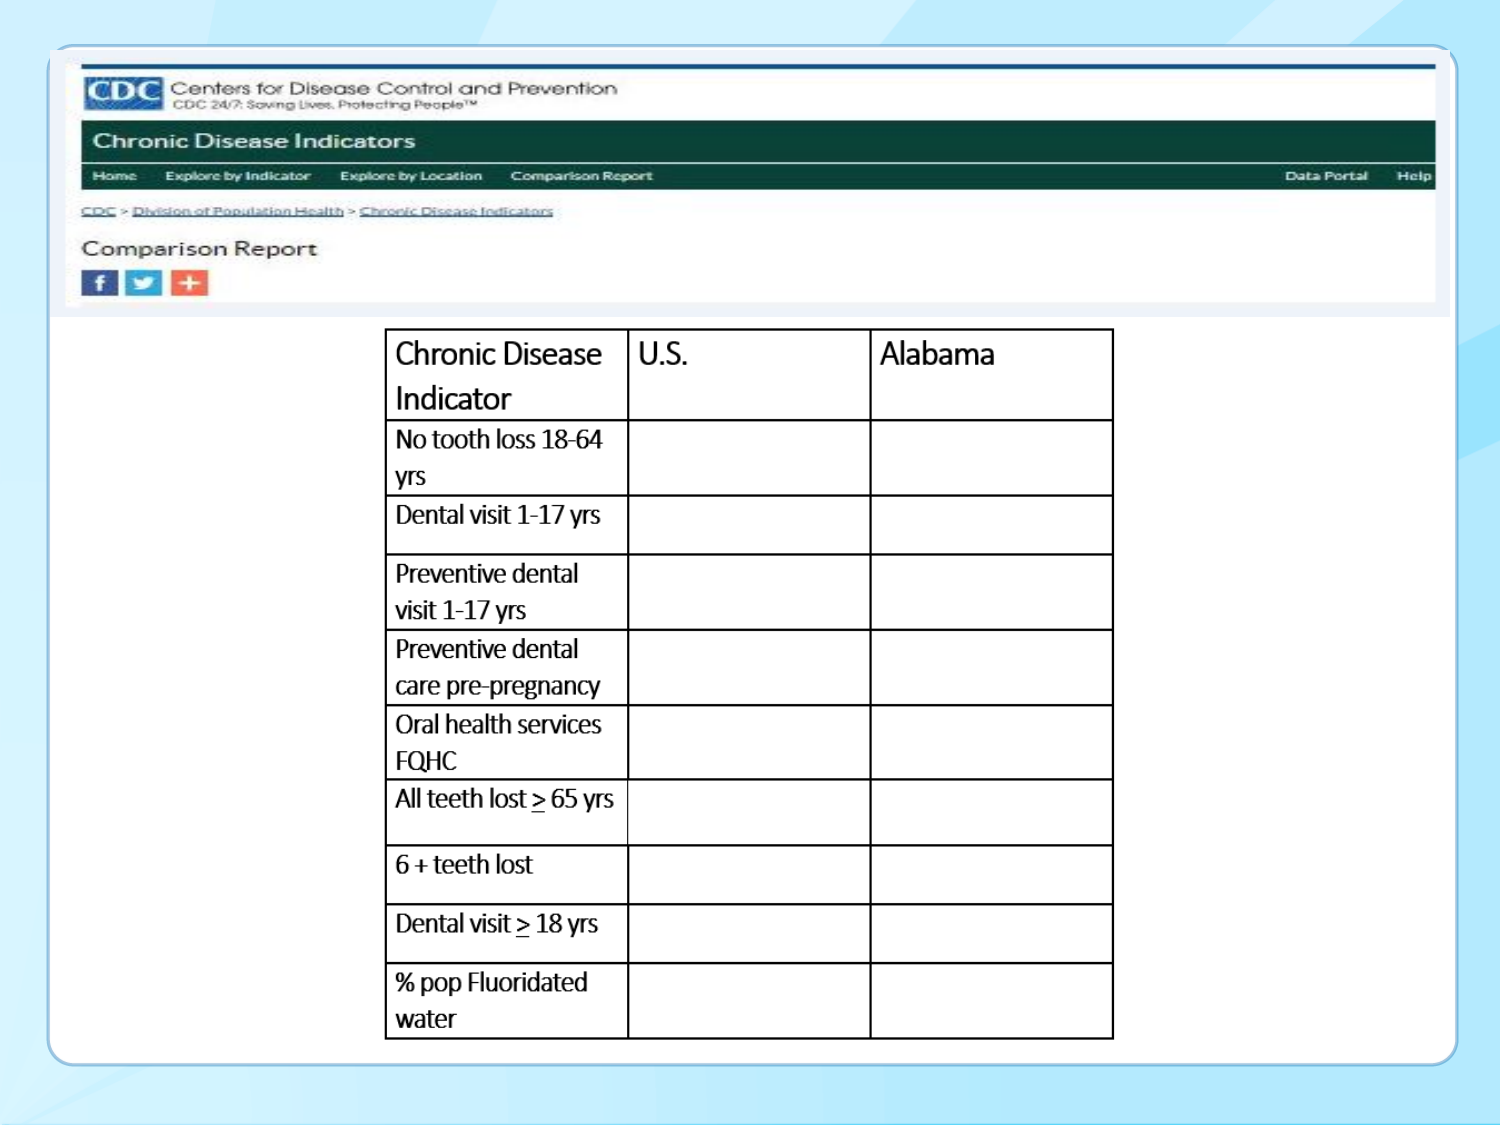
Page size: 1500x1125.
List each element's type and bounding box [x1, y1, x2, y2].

list [377, 319, 1123, 1049]
picture [0, 0, 1500, 1125]
